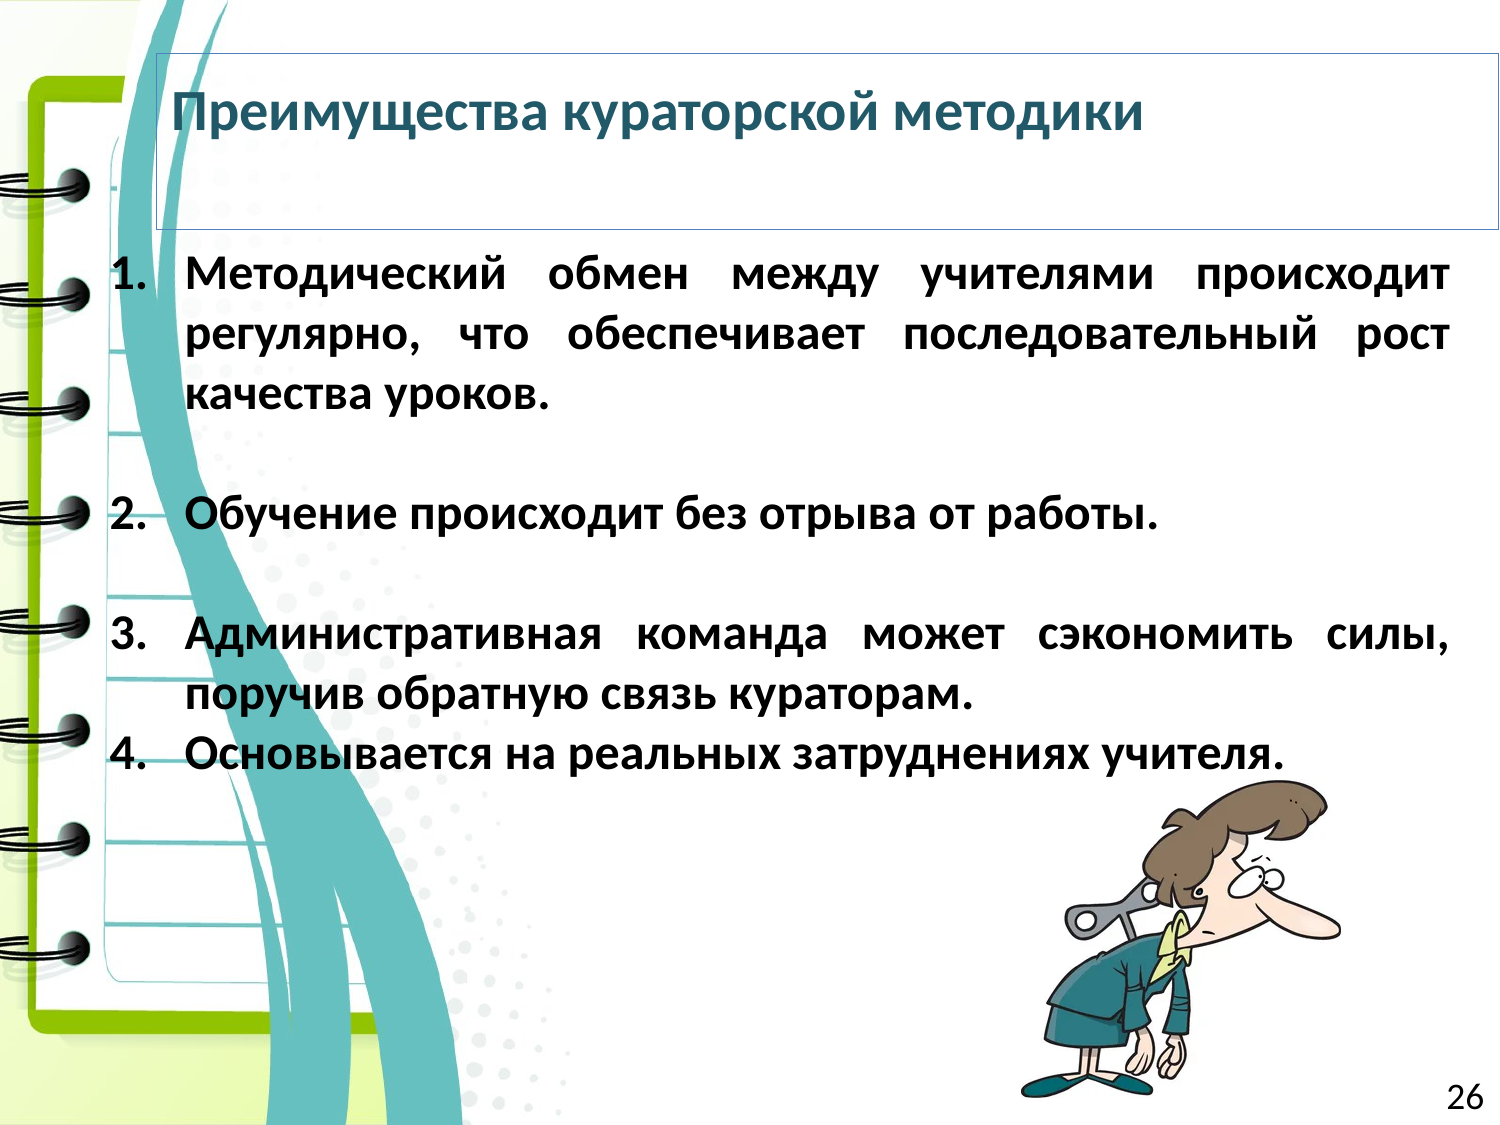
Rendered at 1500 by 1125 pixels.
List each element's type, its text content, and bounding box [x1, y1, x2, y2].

picture [0, 0, 1500, 1125]
text_box Преимущества кураторской методики [156, 53, 1499, 230]
text_box 26 [1431, 1064, 1500, 1125]
text_box Методический обмен между учителями происходит регулярно, что обеспечивает последовательный рост качества уроков. Обучение происходит без отрыва от работы. Административная команда может сэкономить силы, поручив обратную связь кураторам. Основывается на реальных затруднениях учителя. [94, 231, 1466, 887]
